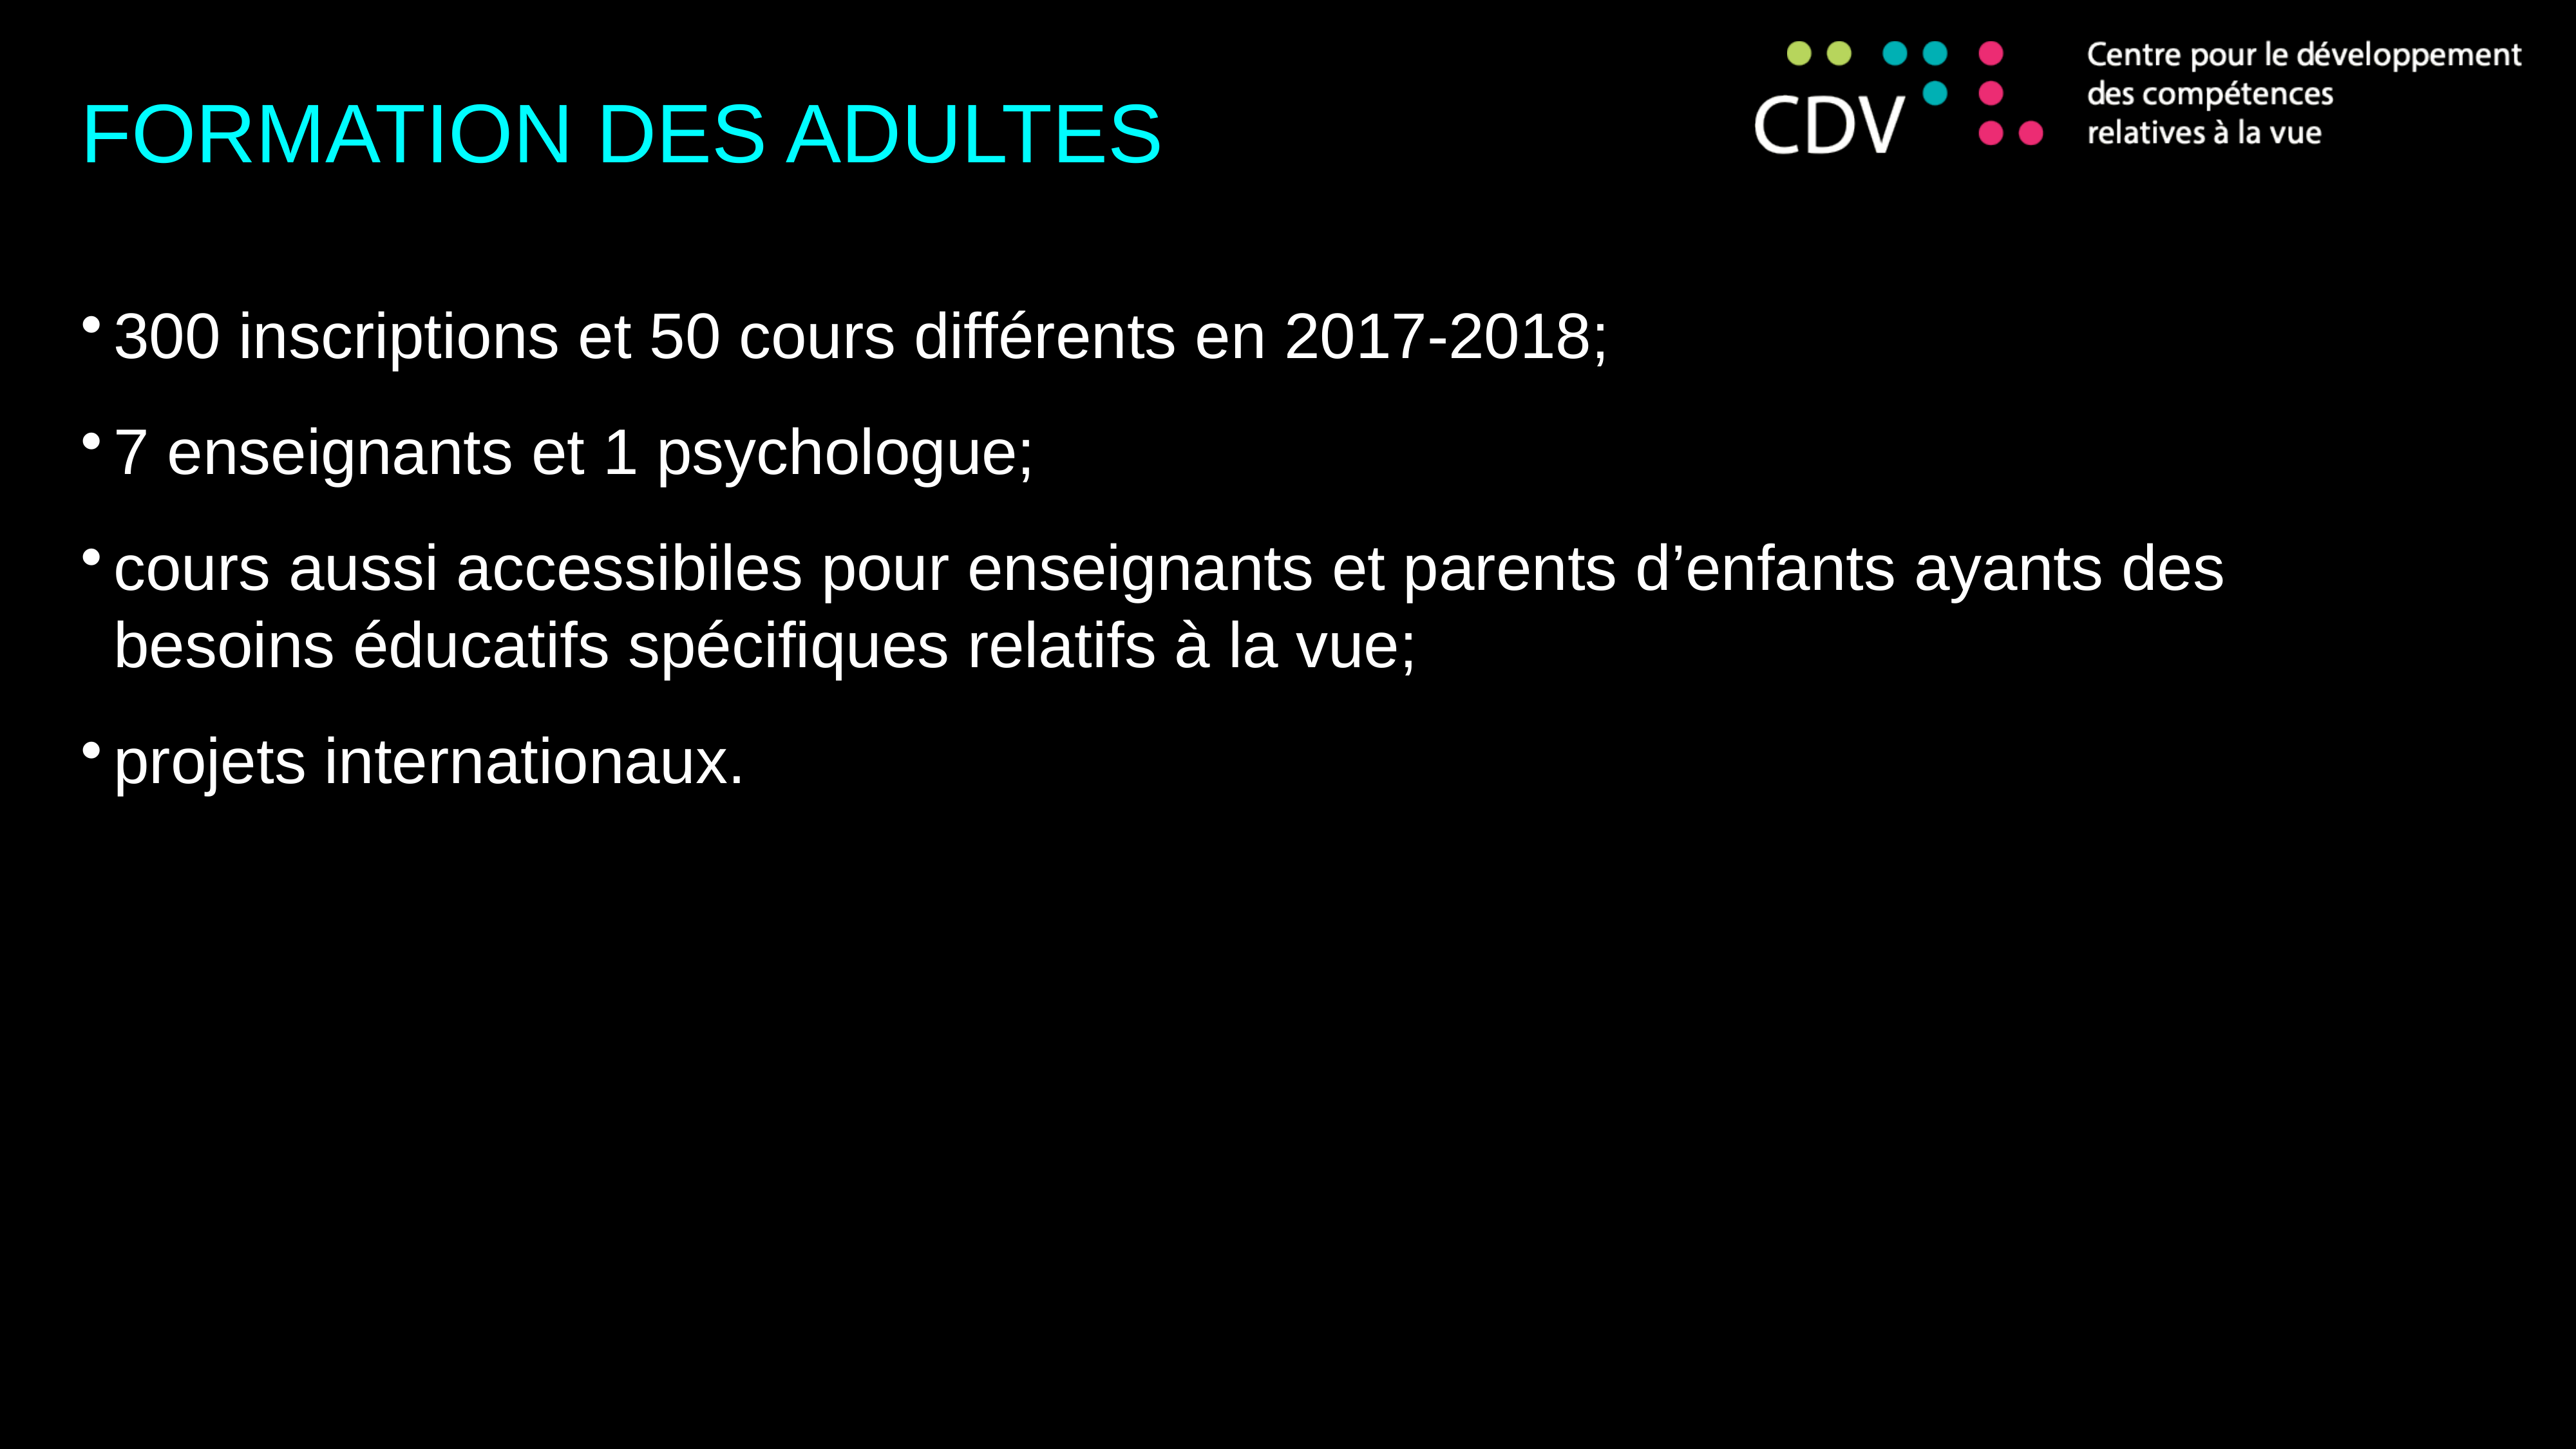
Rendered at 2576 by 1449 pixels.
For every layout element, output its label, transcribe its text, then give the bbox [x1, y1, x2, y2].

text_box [1739, 41, 2045, 196]
text_box FORMATION DES ADULTES [73, 71, 1173, 187]
text_box 300 inscriptions et 50 cours différents en 2017-2018; 7 enseignants et 1 psychologue; cours aussi accessibiles pour enseignants et parents d’enfants ayants des besoins éducatifs spécifiques relatifs à la vue; projets internationaux. [73, 286, 2387, 804]
picture [2075, 30, 2576, 153]
